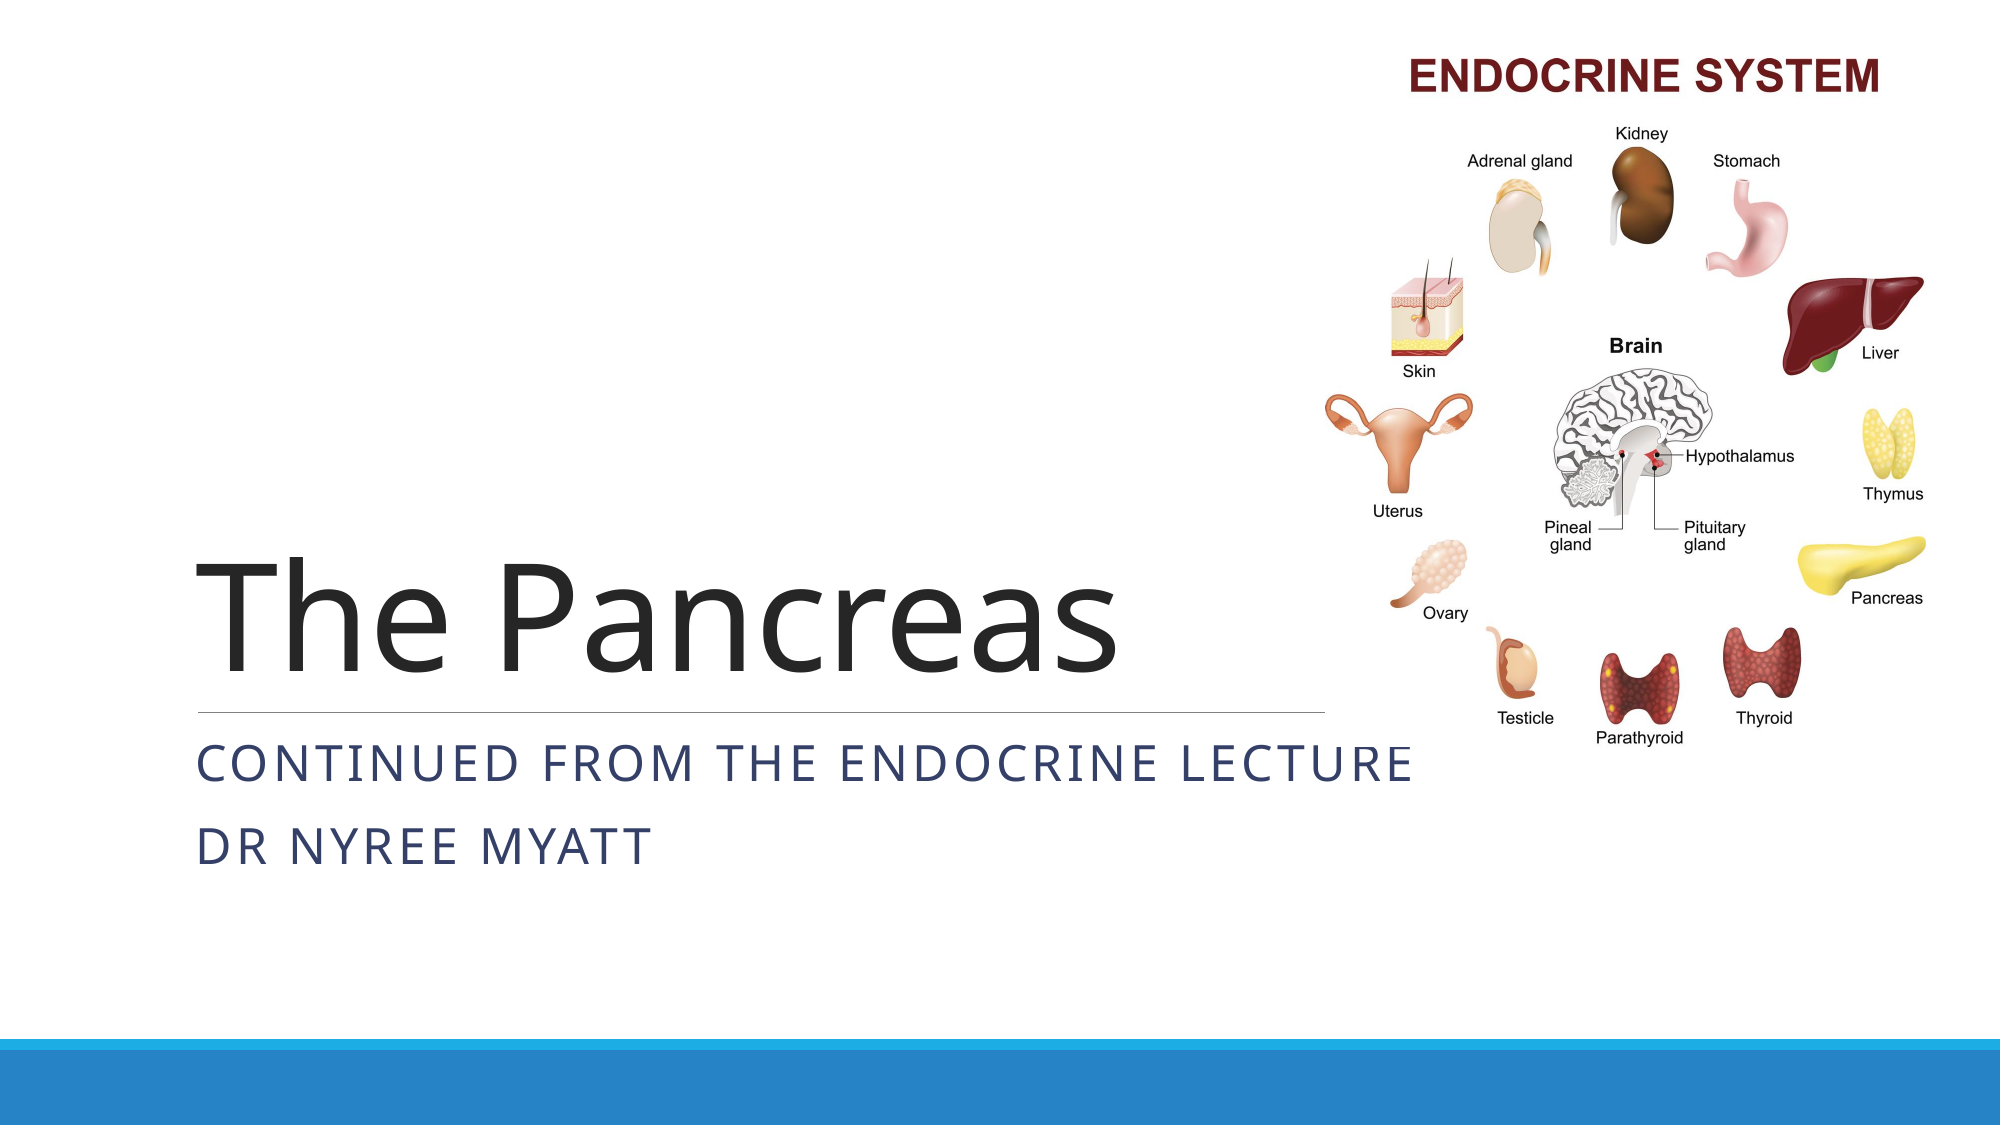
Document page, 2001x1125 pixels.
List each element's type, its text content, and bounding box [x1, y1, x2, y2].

picture [1325, 58, 1927, 748]
title The Pancreas [180, 124, 1322, 710]
subtitle Continued from the endocrine lecture Dr Nyree myatt [180, 730, 1831, 919]
